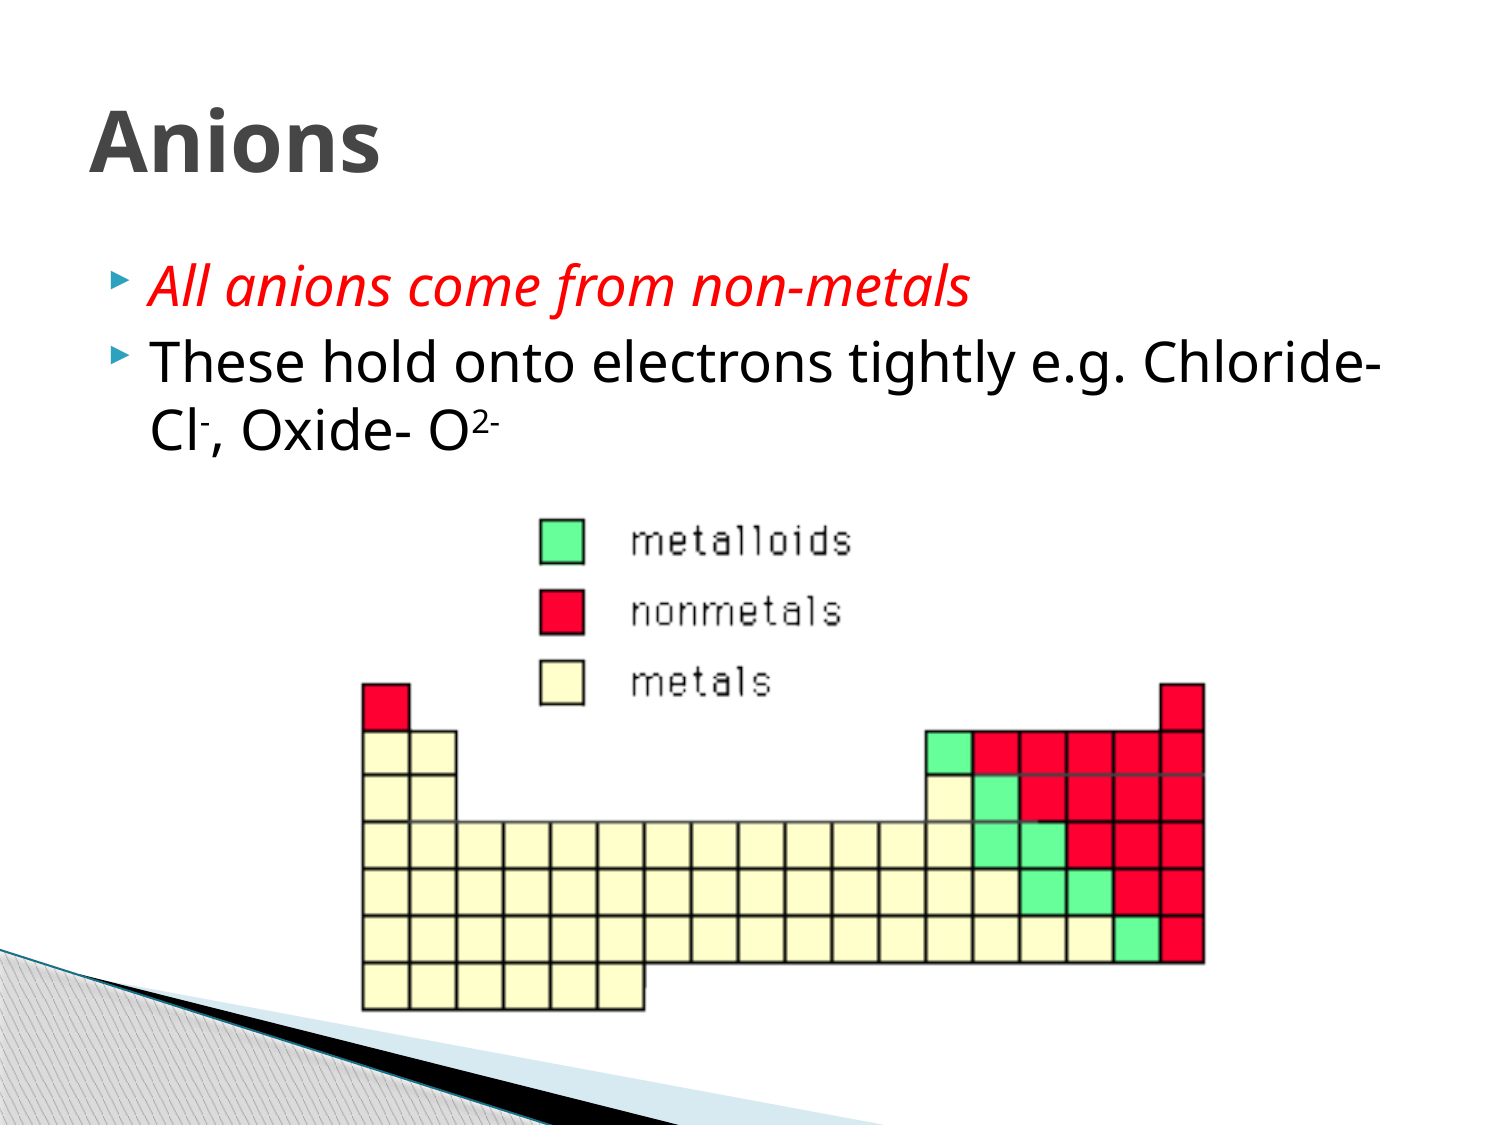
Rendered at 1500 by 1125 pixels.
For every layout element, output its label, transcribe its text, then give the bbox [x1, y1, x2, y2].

list All anions come from non-metals These hold onto electrons tightly e.g. Chloride- Cl-, Oxide- O2- [75, 243, 1425, 986]
picture [265, 479, 1351, 1083]
title Anions [75, 45, 1425, 233]
